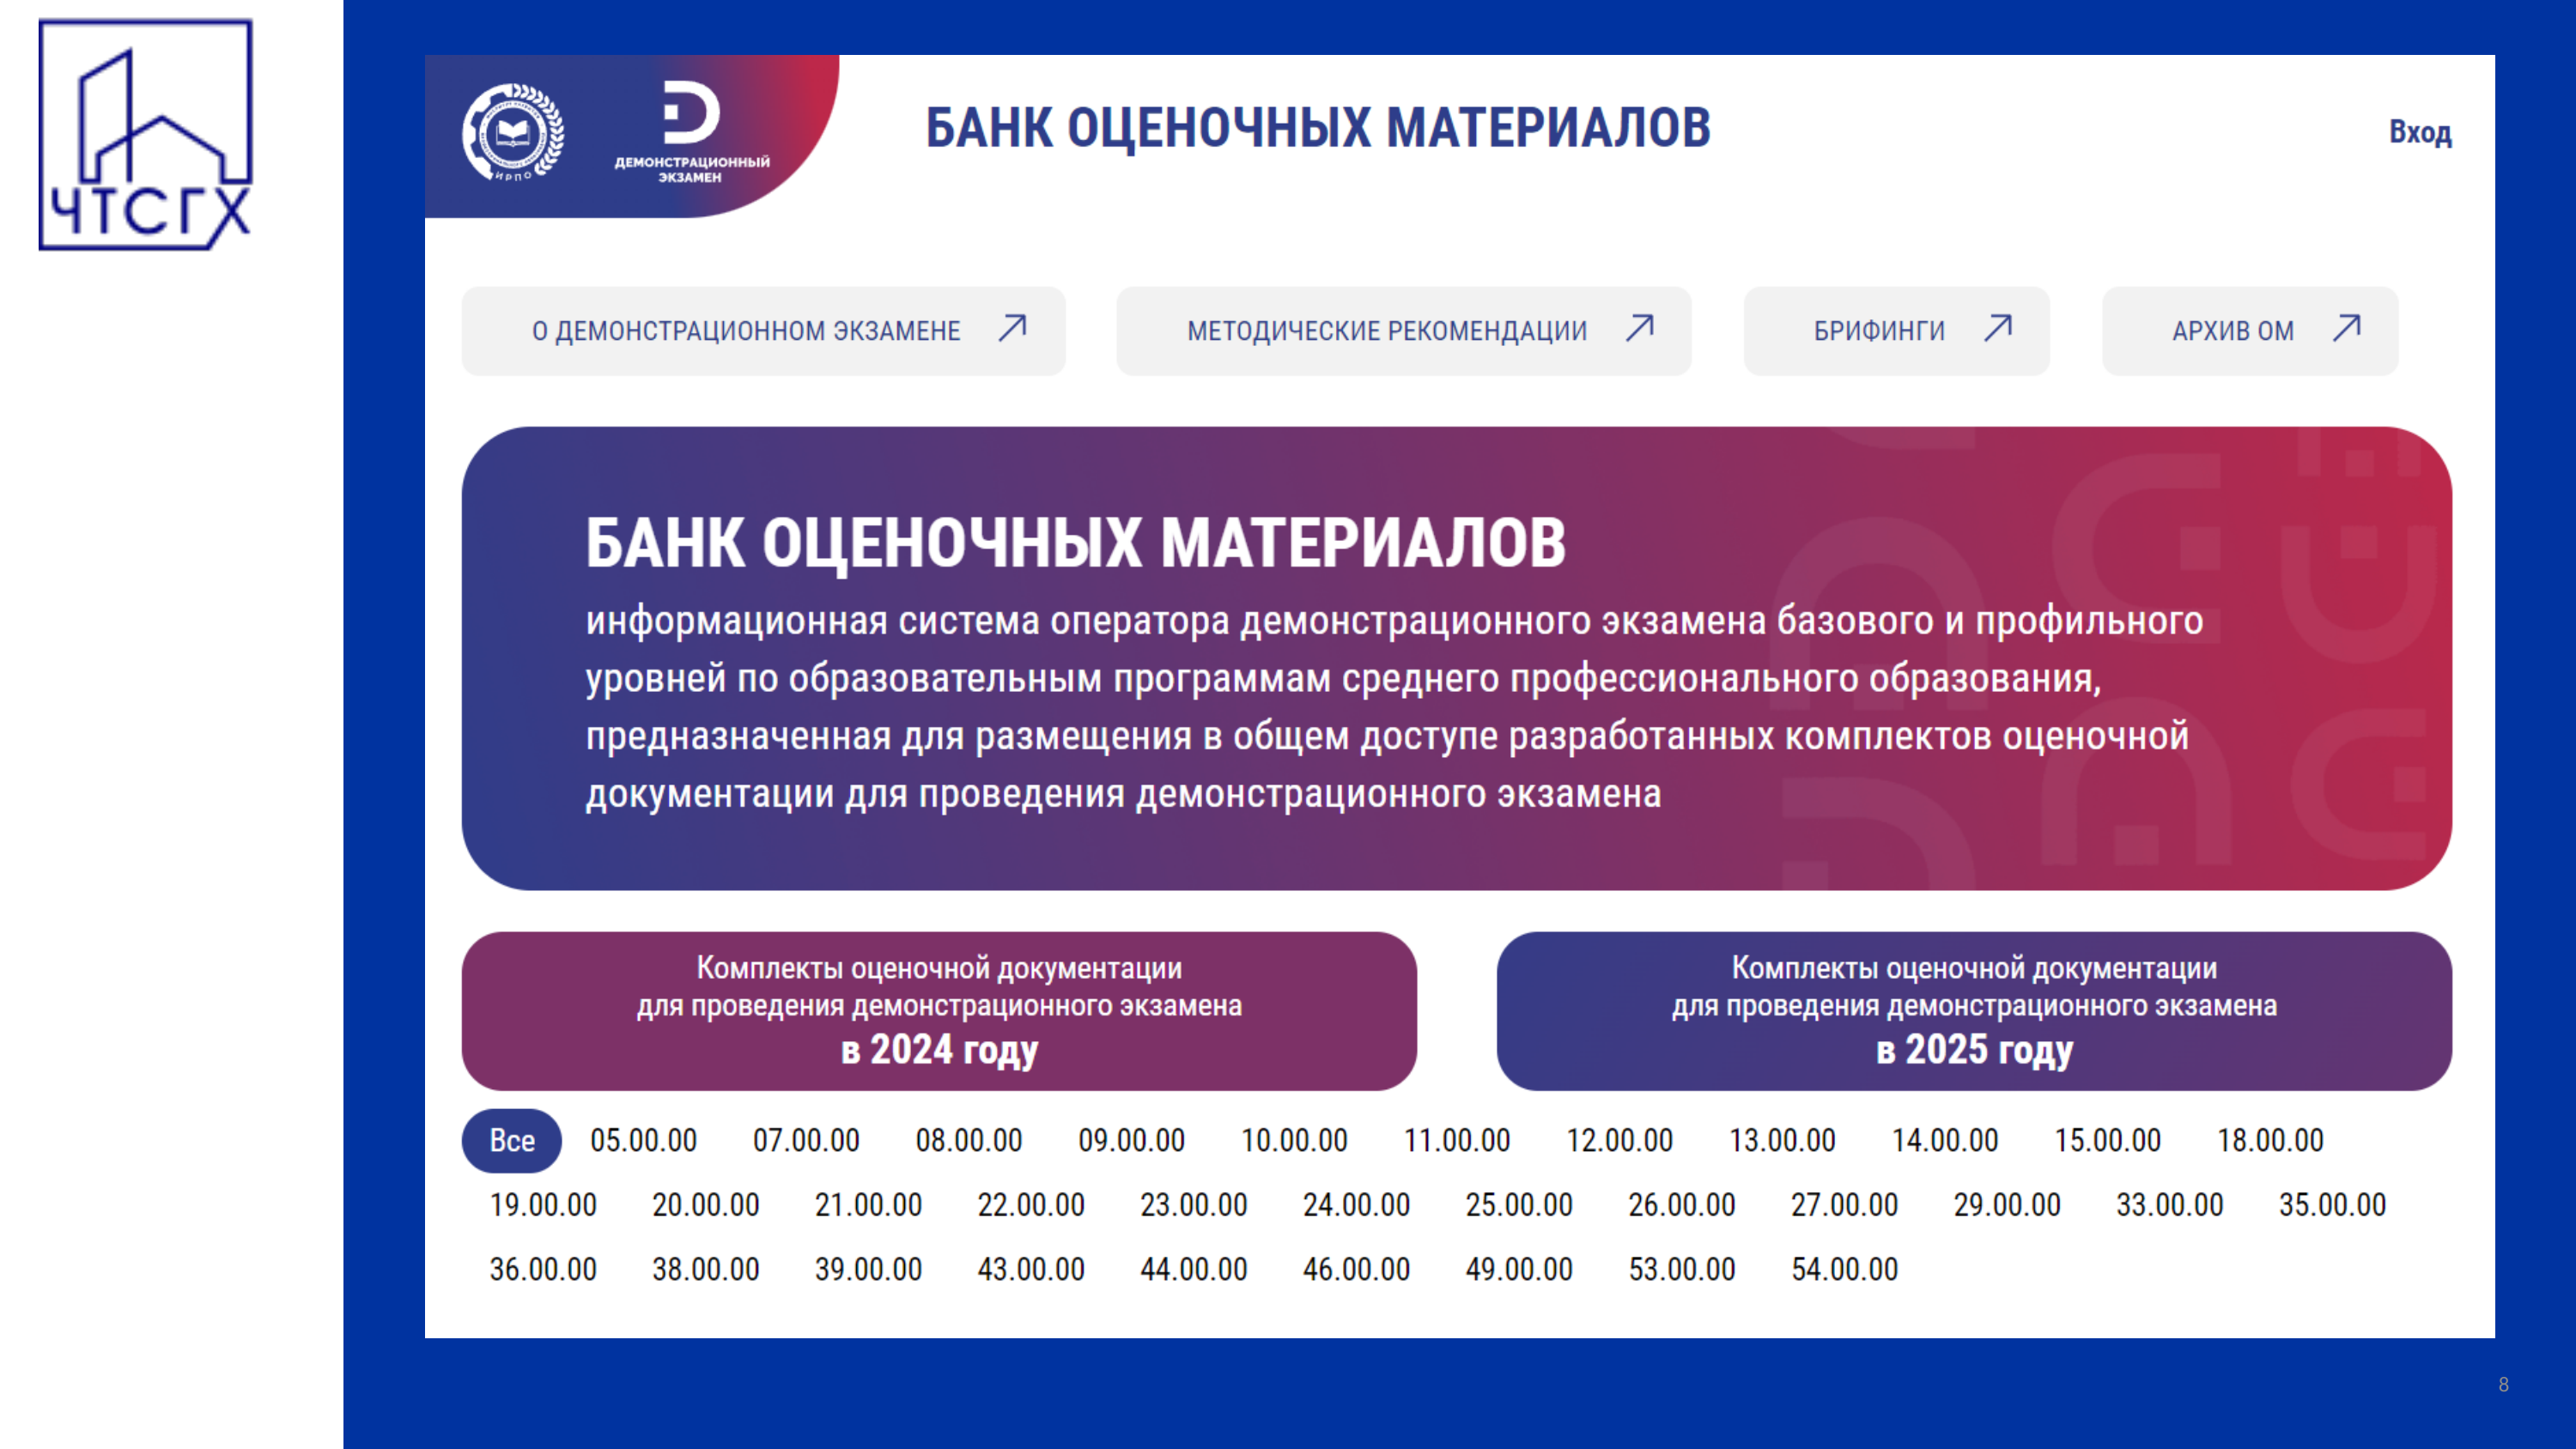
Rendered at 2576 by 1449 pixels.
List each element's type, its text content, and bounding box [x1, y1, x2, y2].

slide_number 8 [2221, 1357, 2523, 1410]
picture [425, 54, 2495, 1338]
picture [0, 0, 344, 1449]
